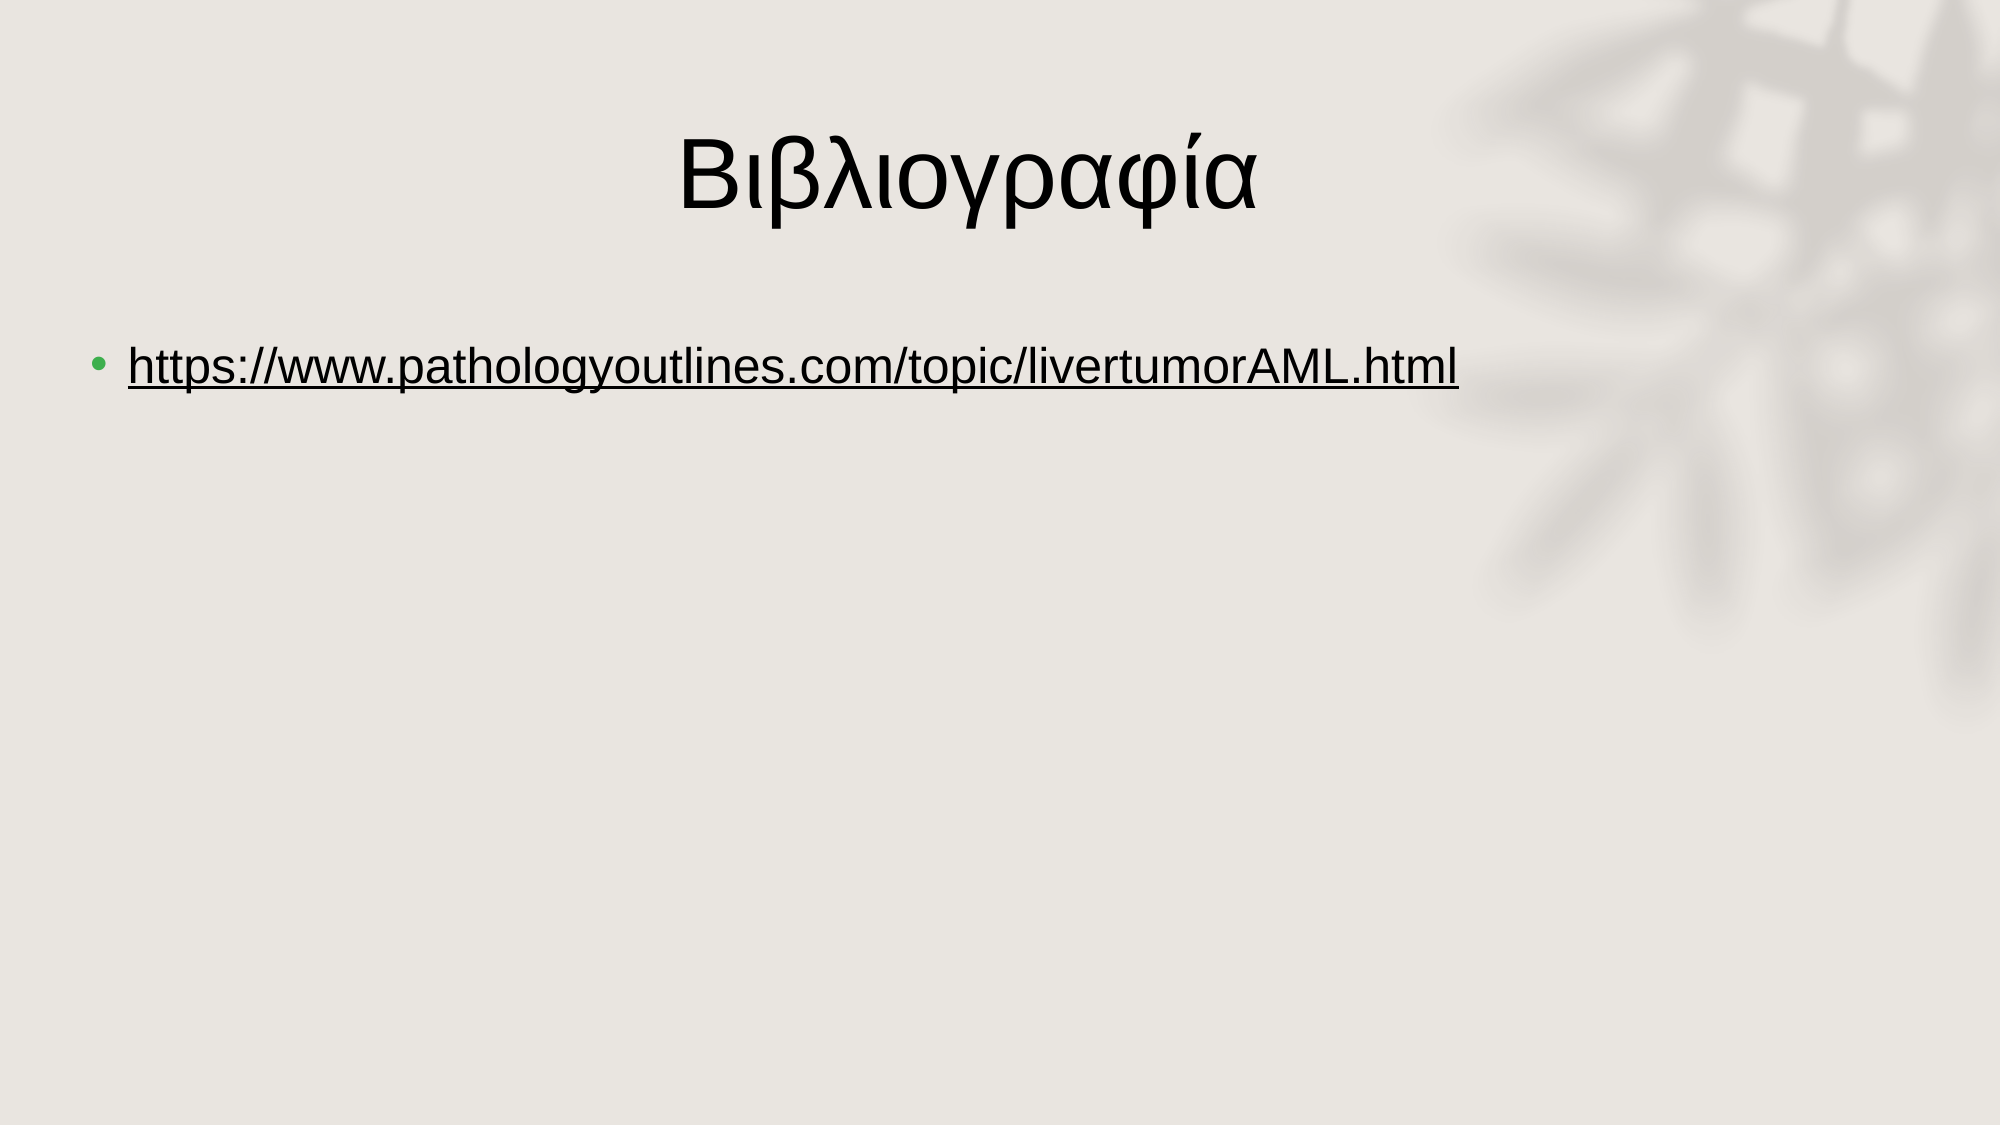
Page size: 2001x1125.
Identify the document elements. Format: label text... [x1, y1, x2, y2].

title Βιβλιογραφία [75, 60, 1863, 278]
list https://www.pathologyoutlines.com/topic/livertumorAML.html [75, 319, 1925, 1009]
